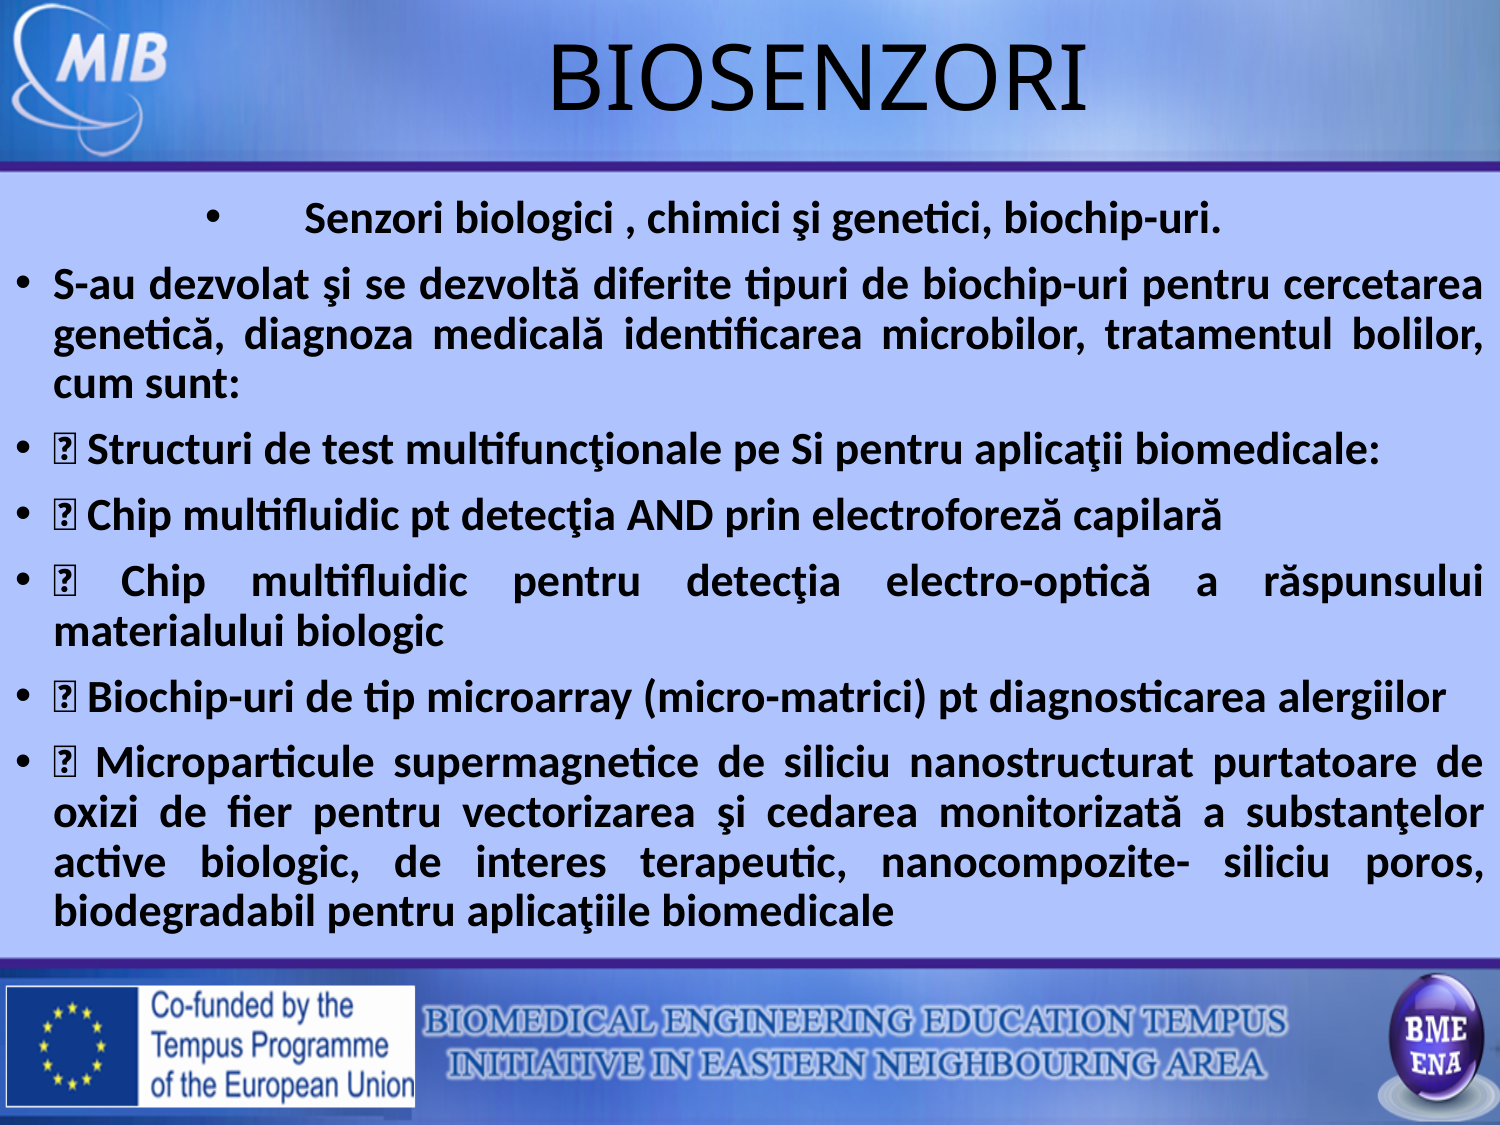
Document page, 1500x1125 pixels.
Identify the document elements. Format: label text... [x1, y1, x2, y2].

picture [0, 958, 1500, 1125]
list Senzori biologici , chimici şi genetici, biochip-uri. S-au dezvolat şi se dezvoltă diferite tipuri de biochip-uri pentru cercetarea genetică, diagnoza medicală identificarea microbilor, tratamentul bolilor, cum sunt:  Structuri de test multifuncţionale pe Si pentru aplicaţii biomedicale:  Chip multifluidic pt detecţia AND prin electroforeză capilară  Chip multifluidic pentru detecţia electro-optică a răspunsului materialului biologic  Biochip-uri de tip microarray (micro-matrici) pt diagnosticarea alergiilor  Microparticule supermagnetice de siliciu nanostructurat purtatoare de oxizi de fier pentru vectorizarea şi cedarea monitorizată a substanţelor active biologic, de interes terapeutic, nanocompozite- siliciu poros, biodegradabil pentru aplicaţiile biomedicale [0, 186, 1500, 958]
picture [0, 0, 1500, 186]
title BIOSENZORI [184, 8, 1475, 152]
